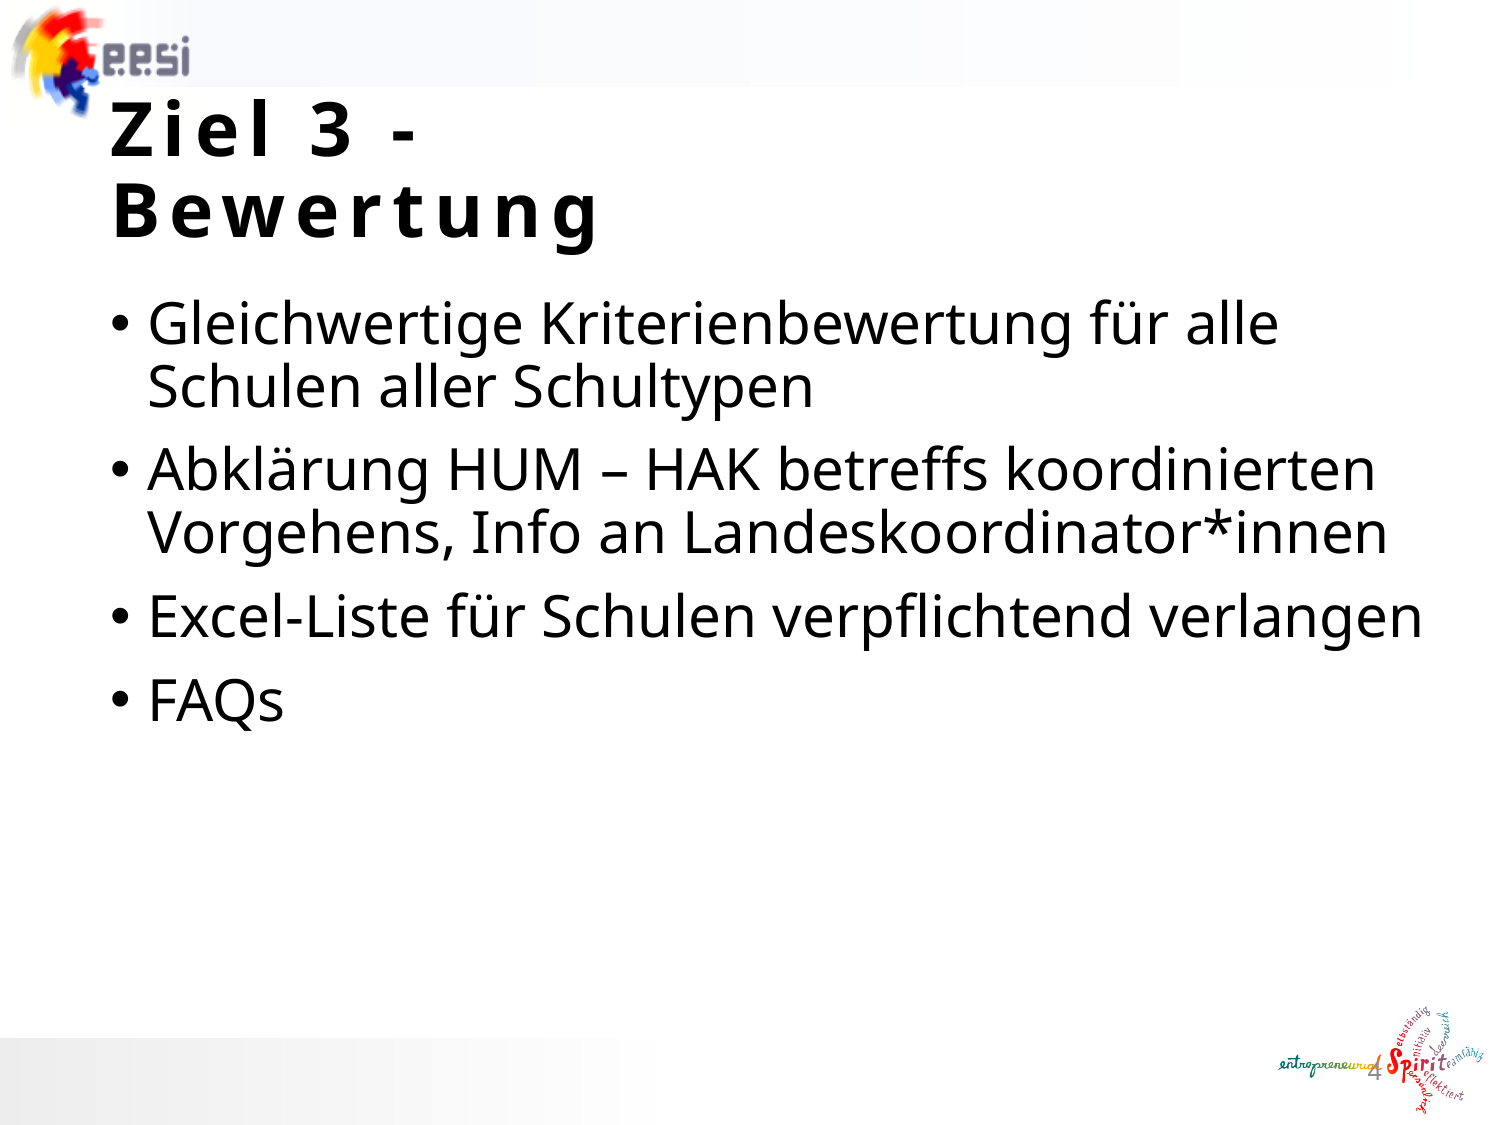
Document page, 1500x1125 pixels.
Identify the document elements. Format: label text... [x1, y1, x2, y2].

picture [1278, 1006, 1484, 1114]
list Gleichwertige Kriterienbewertung für alle Schulen aller Schultypen Abklärung HUM – HAK betreffs koordinierten Vorgehens, Info an Landeskoordinator*innen Excel-Liste für Schulen verpflichtend verlangen FAQs [95, 286, 1460, 985]
slide_number 4 [1059, 1042, 1397, 1103]
title Ziel 3 - Bewertung [95, 115, 937, 229]
picture [5, 0, 204, 125]
